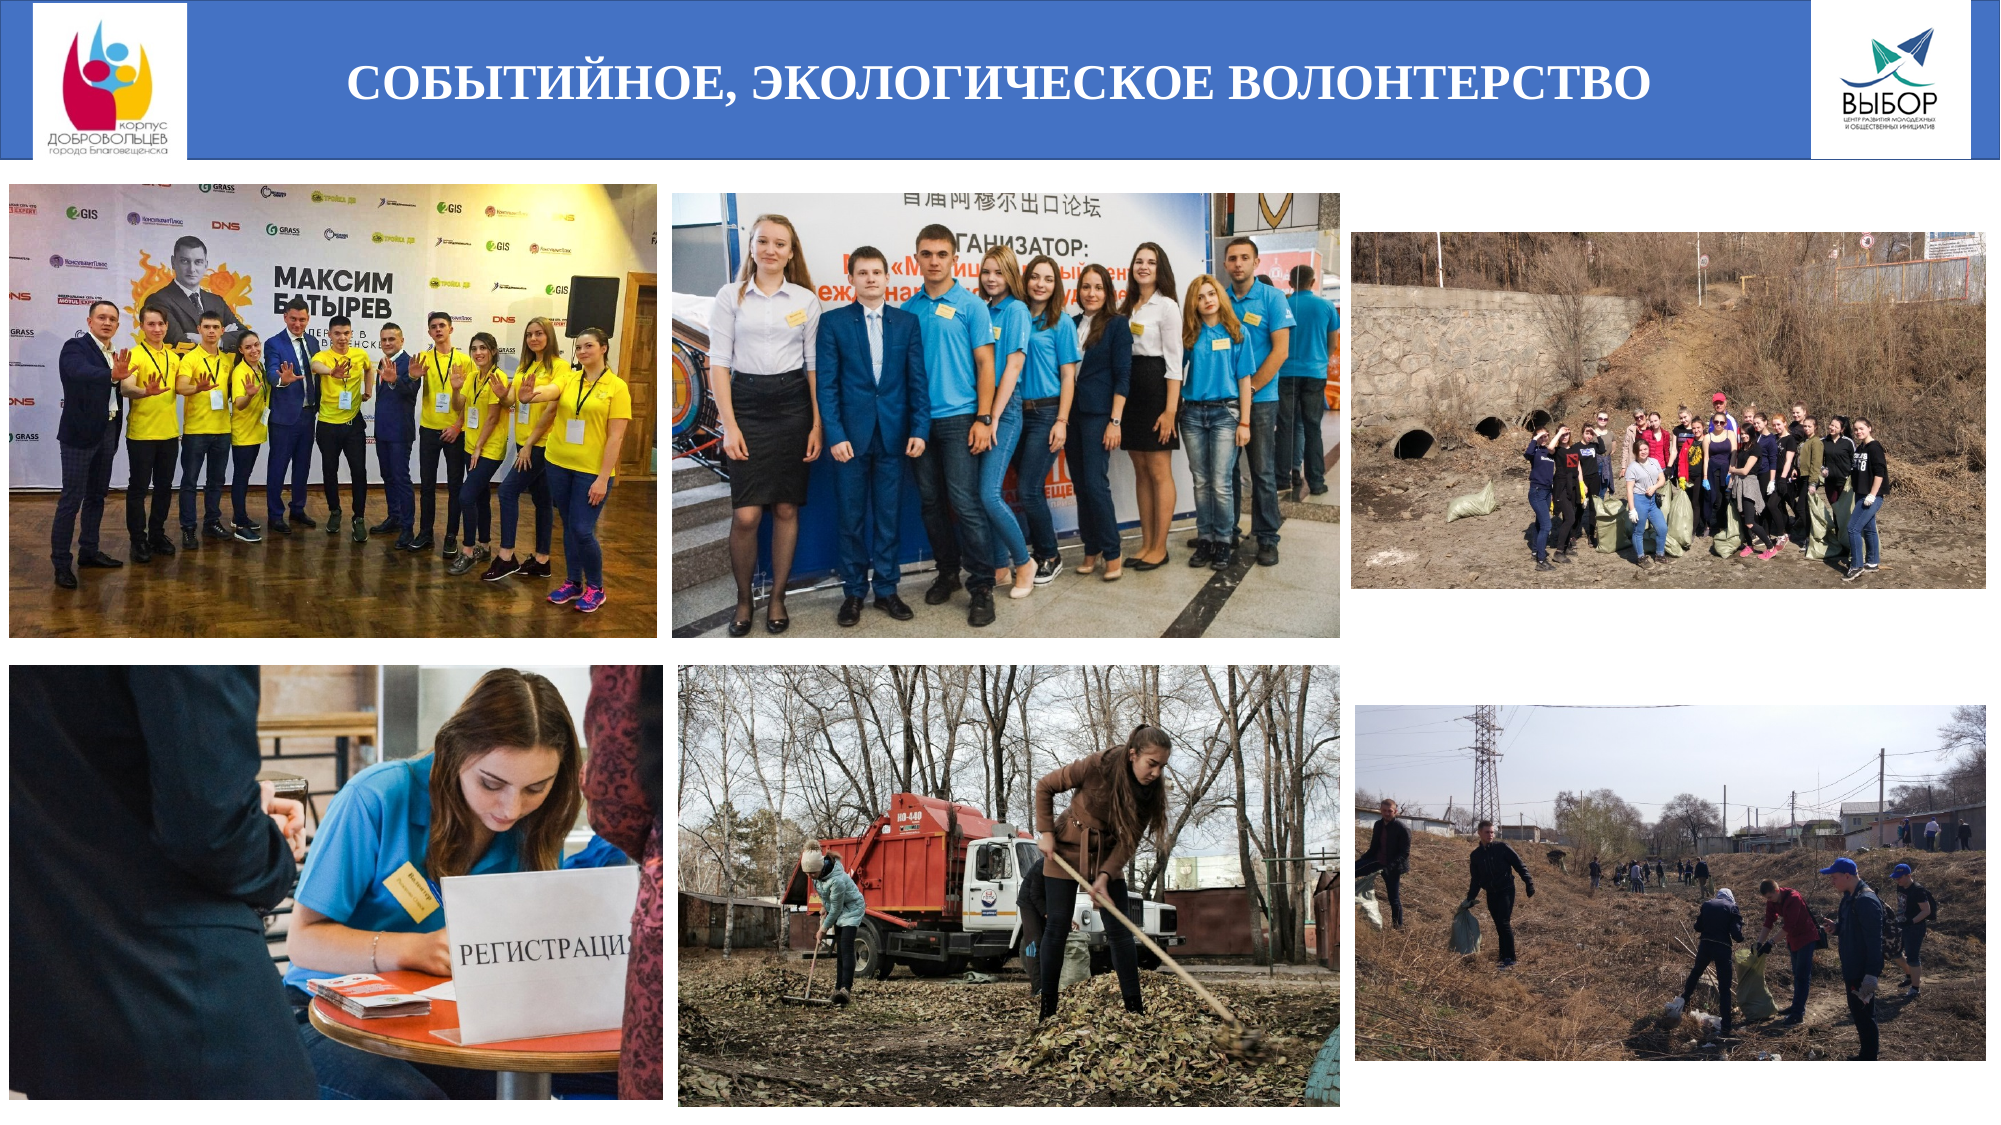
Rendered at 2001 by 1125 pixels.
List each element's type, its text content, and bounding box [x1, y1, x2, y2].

picture [32, 3, 188, 160]
text_box СОБЫТИЙНОЕ, ЭКОЛОГИЧЕСКОЕ ВОЛОНТЕРСТВО [1971, 0, 2000, 160]
text_box СОБЫТИЙНОЕ, ЭКОЛОГИЧЕСКОЕ ВОЛОНТЕРСТВО [0, 0, 1810, 160]
picture [1355, 705, 1986, 1061]
picture [672, 193, 1340, 638]
picture [1316, 352, 1322, 359]
picture [678, 665, 1340, 1107]
picture [1351, 232, 1986, 589]
picture [9, 184, 657, 638]
picture [9, 665, 663, 1100]
picture [1810, 0, 1971, 160]
